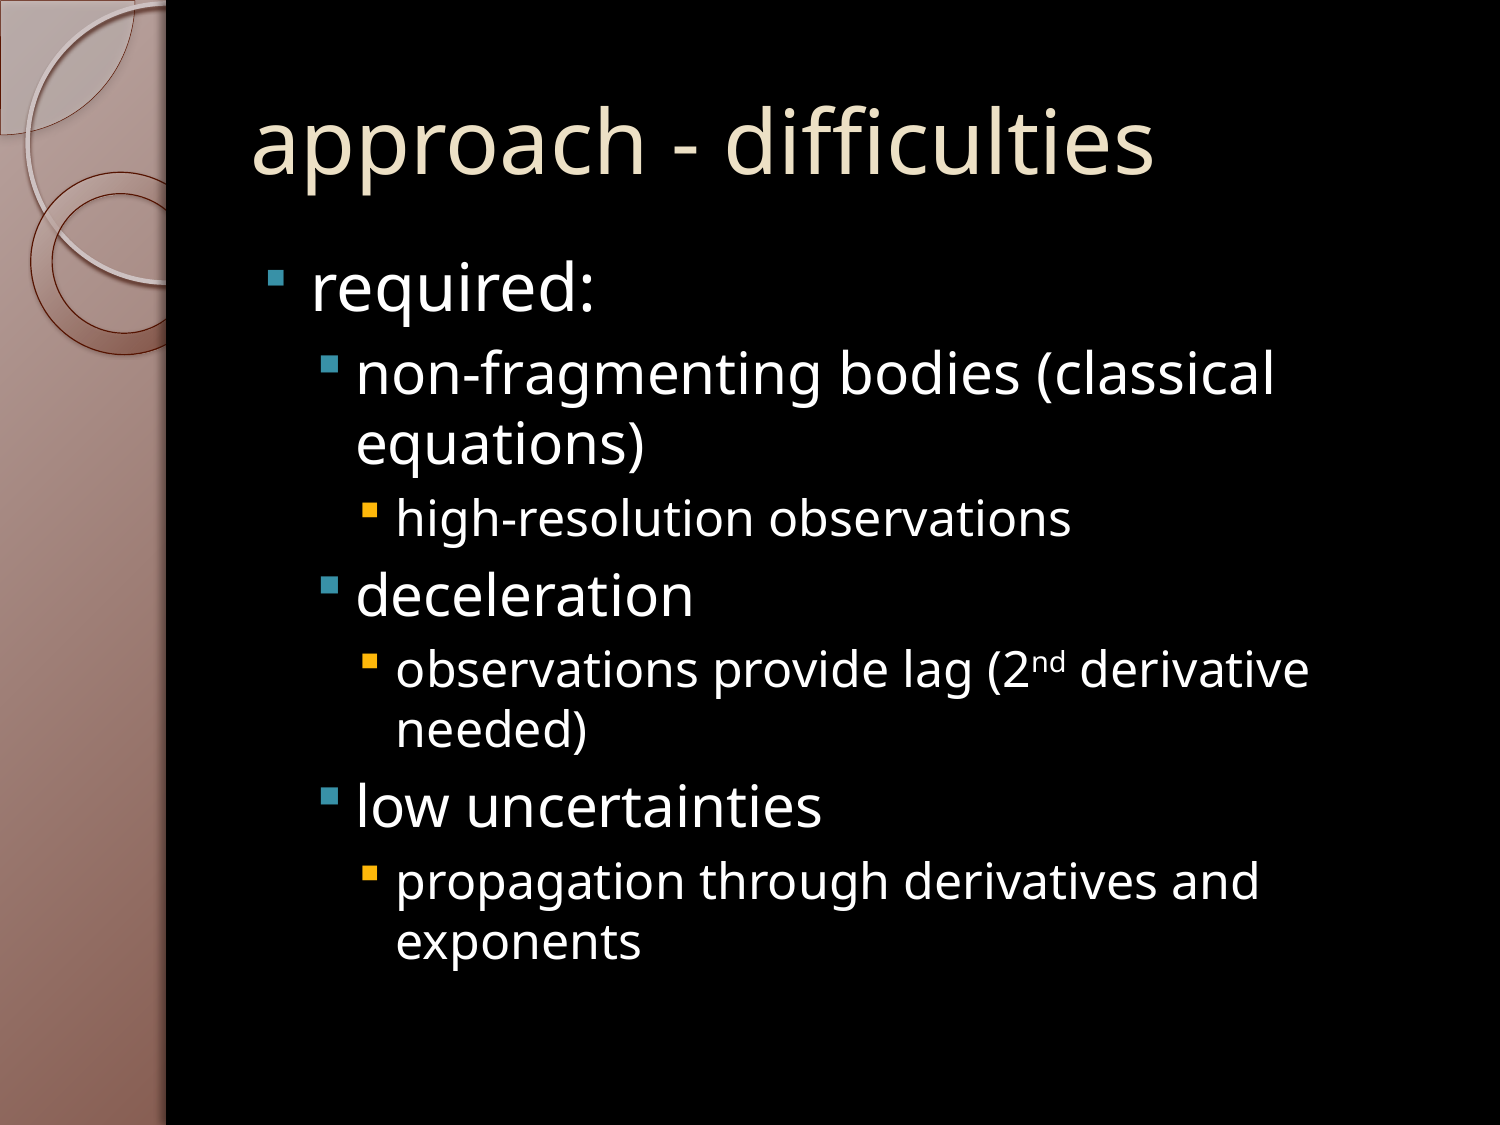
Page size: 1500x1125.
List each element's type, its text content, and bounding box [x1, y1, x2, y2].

title approach - difficulties [235, 45, 1466, 233]
list required: non-fragmenting bodies (classical equations) high-resolution observations deceleration observations provide lag (2nd derivative needed) low uncertainties propagation through derivatives and exponents [235, 237, 1466, 1025]
